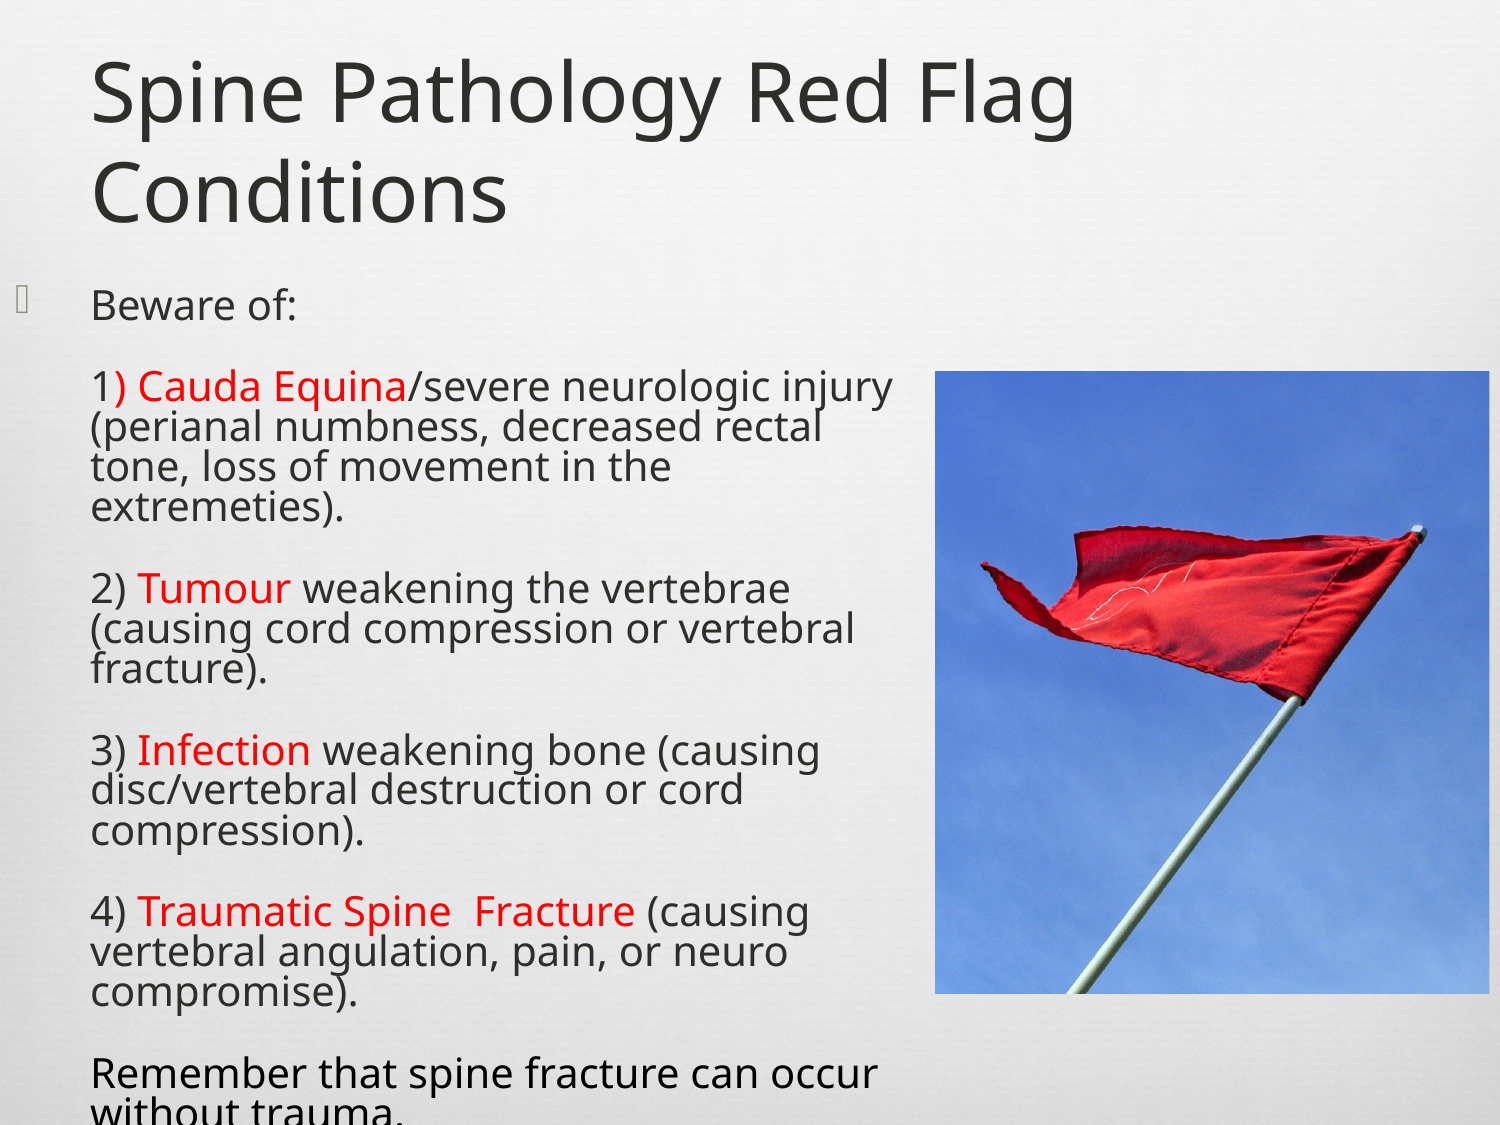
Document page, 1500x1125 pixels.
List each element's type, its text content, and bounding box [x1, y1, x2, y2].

title Spine Pathology Red Flag Conditions [75, 45, 1425, 233]
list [934, 371, 1490, 995]
list Beware of: 1) Cauda Equina/severe neurologic injury (perianal numbness, decreased rectal tone, loss of movement in the extremeties). 2) Tumour weakening the vertebrae (causing cord compression or vertebral fracture). 3) Infection weakening bone (causing disc/vertebral destruction or cord compression). 4) Traumatic Spine Fracture (causing vertebral angulation, pain, or neuro compromise). Remember that spine fracture can occur without trauma. [0, 280, 926, 1056]
